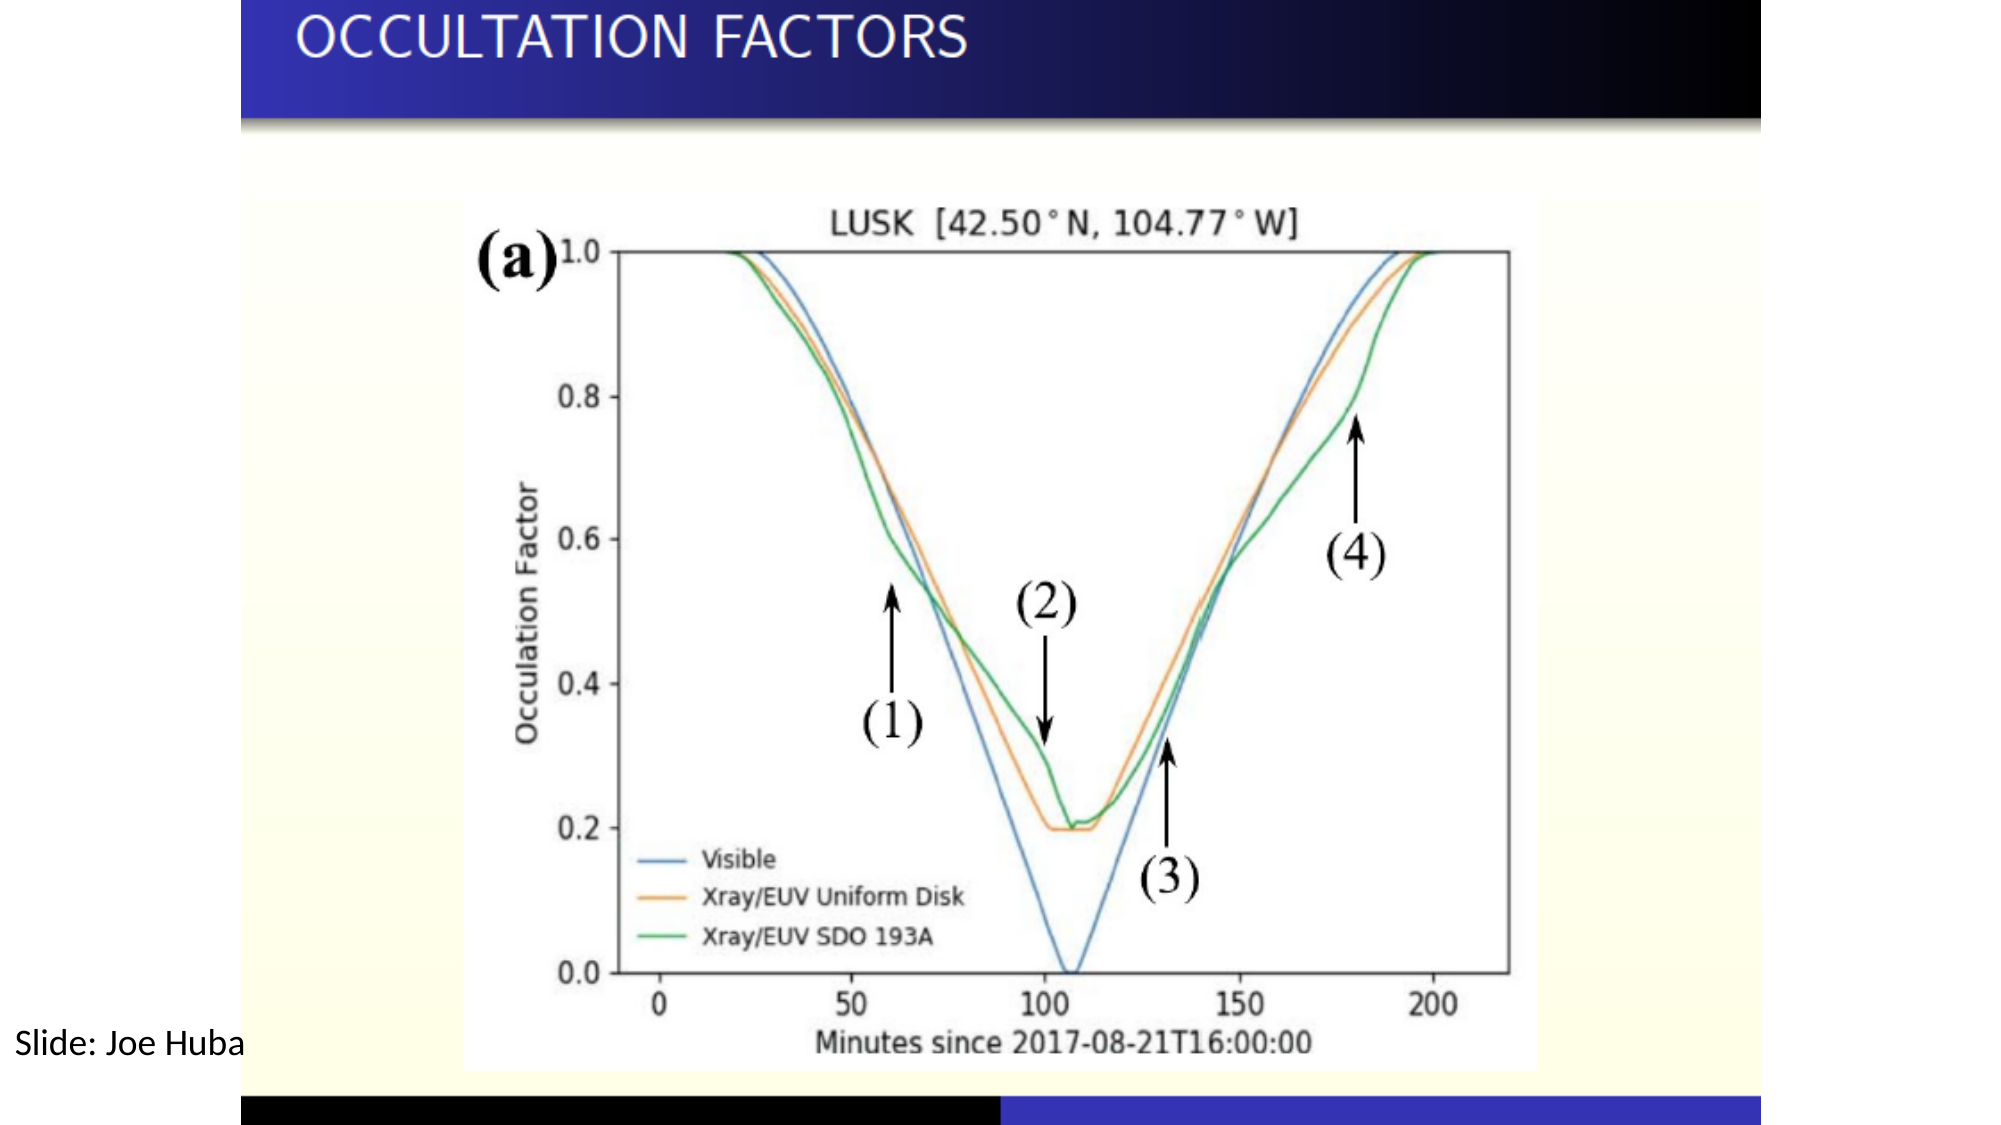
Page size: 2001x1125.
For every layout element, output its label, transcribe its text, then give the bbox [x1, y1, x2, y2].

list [241, 0, 1761, 1125]
text_box Slide: Joe Huba [0, 1010, 241, 1071]
